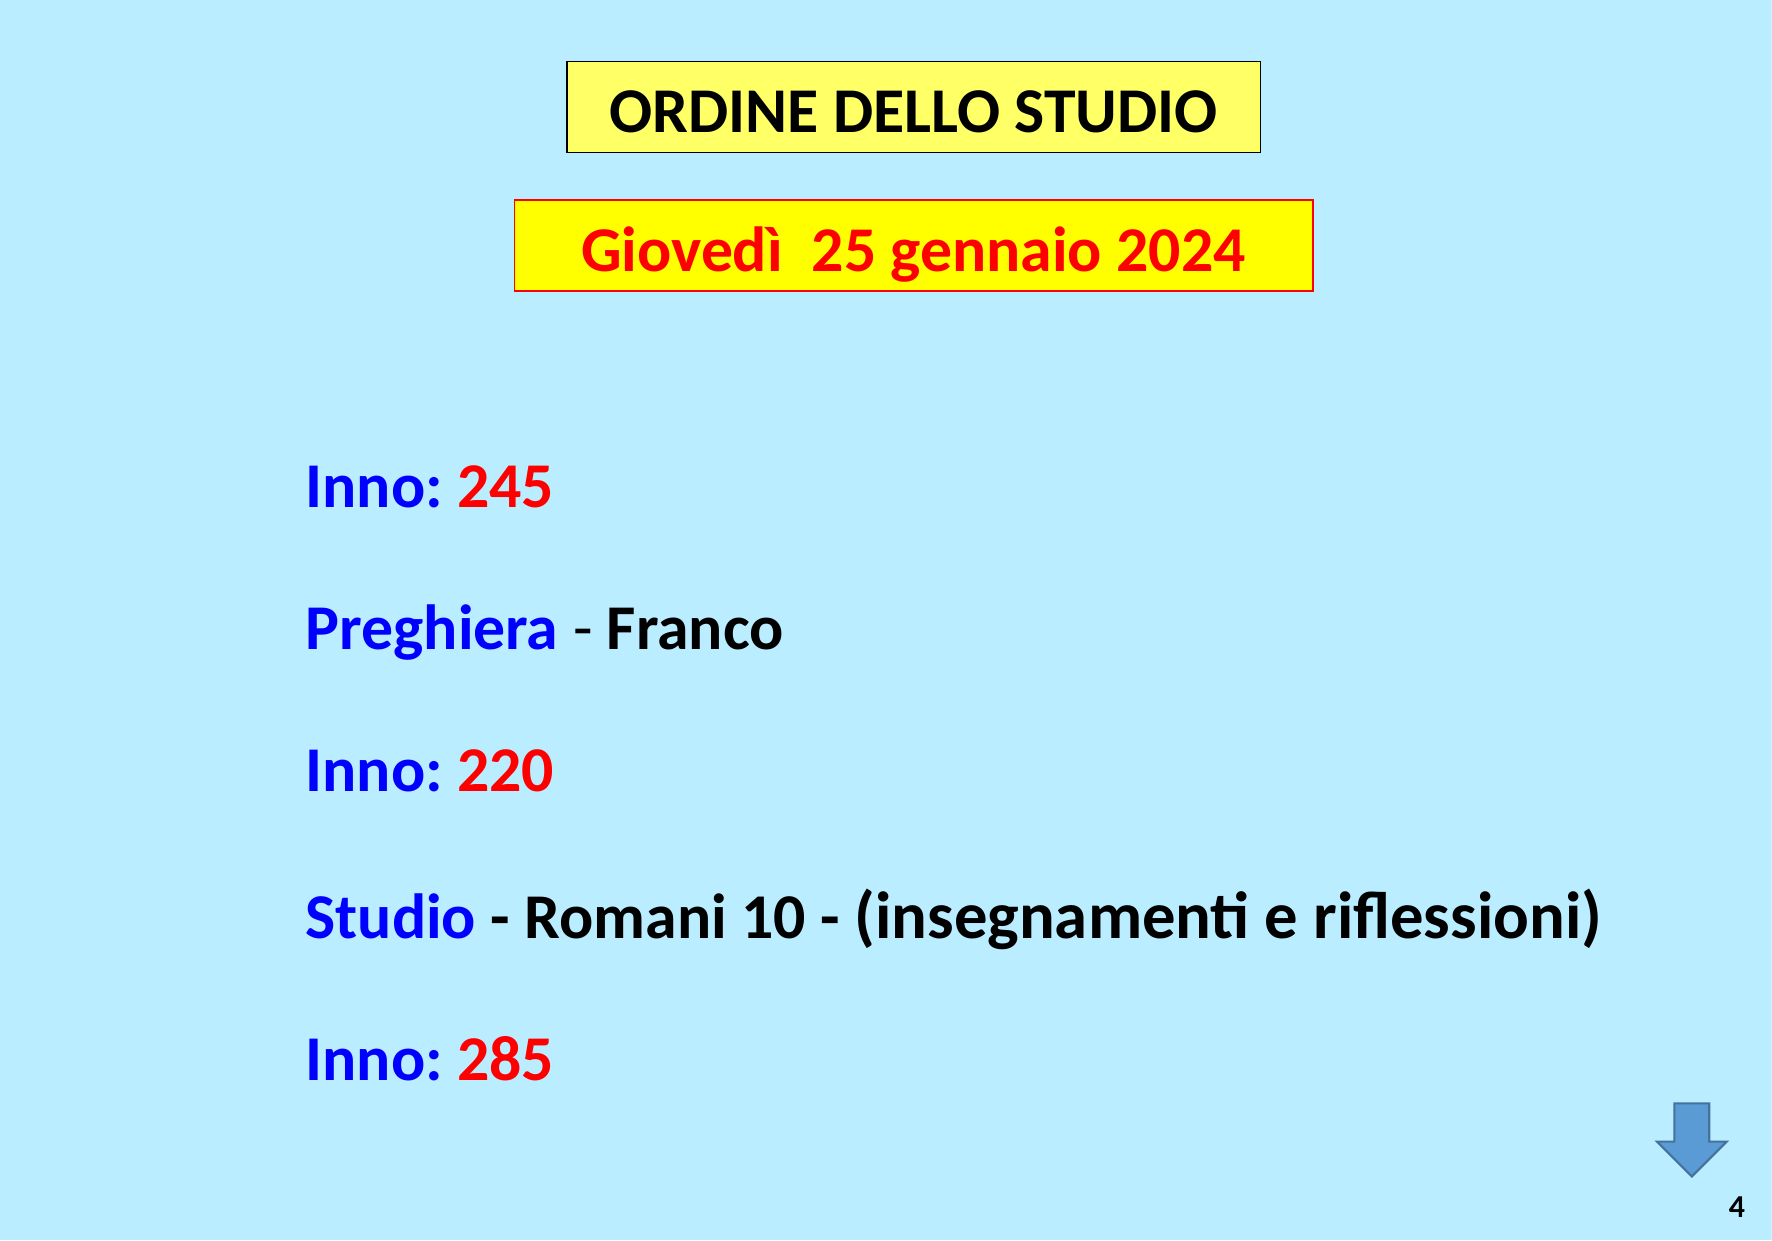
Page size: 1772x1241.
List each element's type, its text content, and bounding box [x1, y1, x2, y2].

text_box [1654, 1102, 1730, 1178]
text_box Giovedì 25 gennaio 2024 [514, 200, 1313, 292]
text_box ORDINE DELLO STUDIO [566, 61, 1261, 153]
slide_number 4 [1702, 1176, 1772, 1234]
text_box Inno: 245 Preghiera - Franco Inno: 220 Studio - Romani 10 - (insegnamenti e riflessioni) Inno: 285 [290, 398, 1637, 1101]
